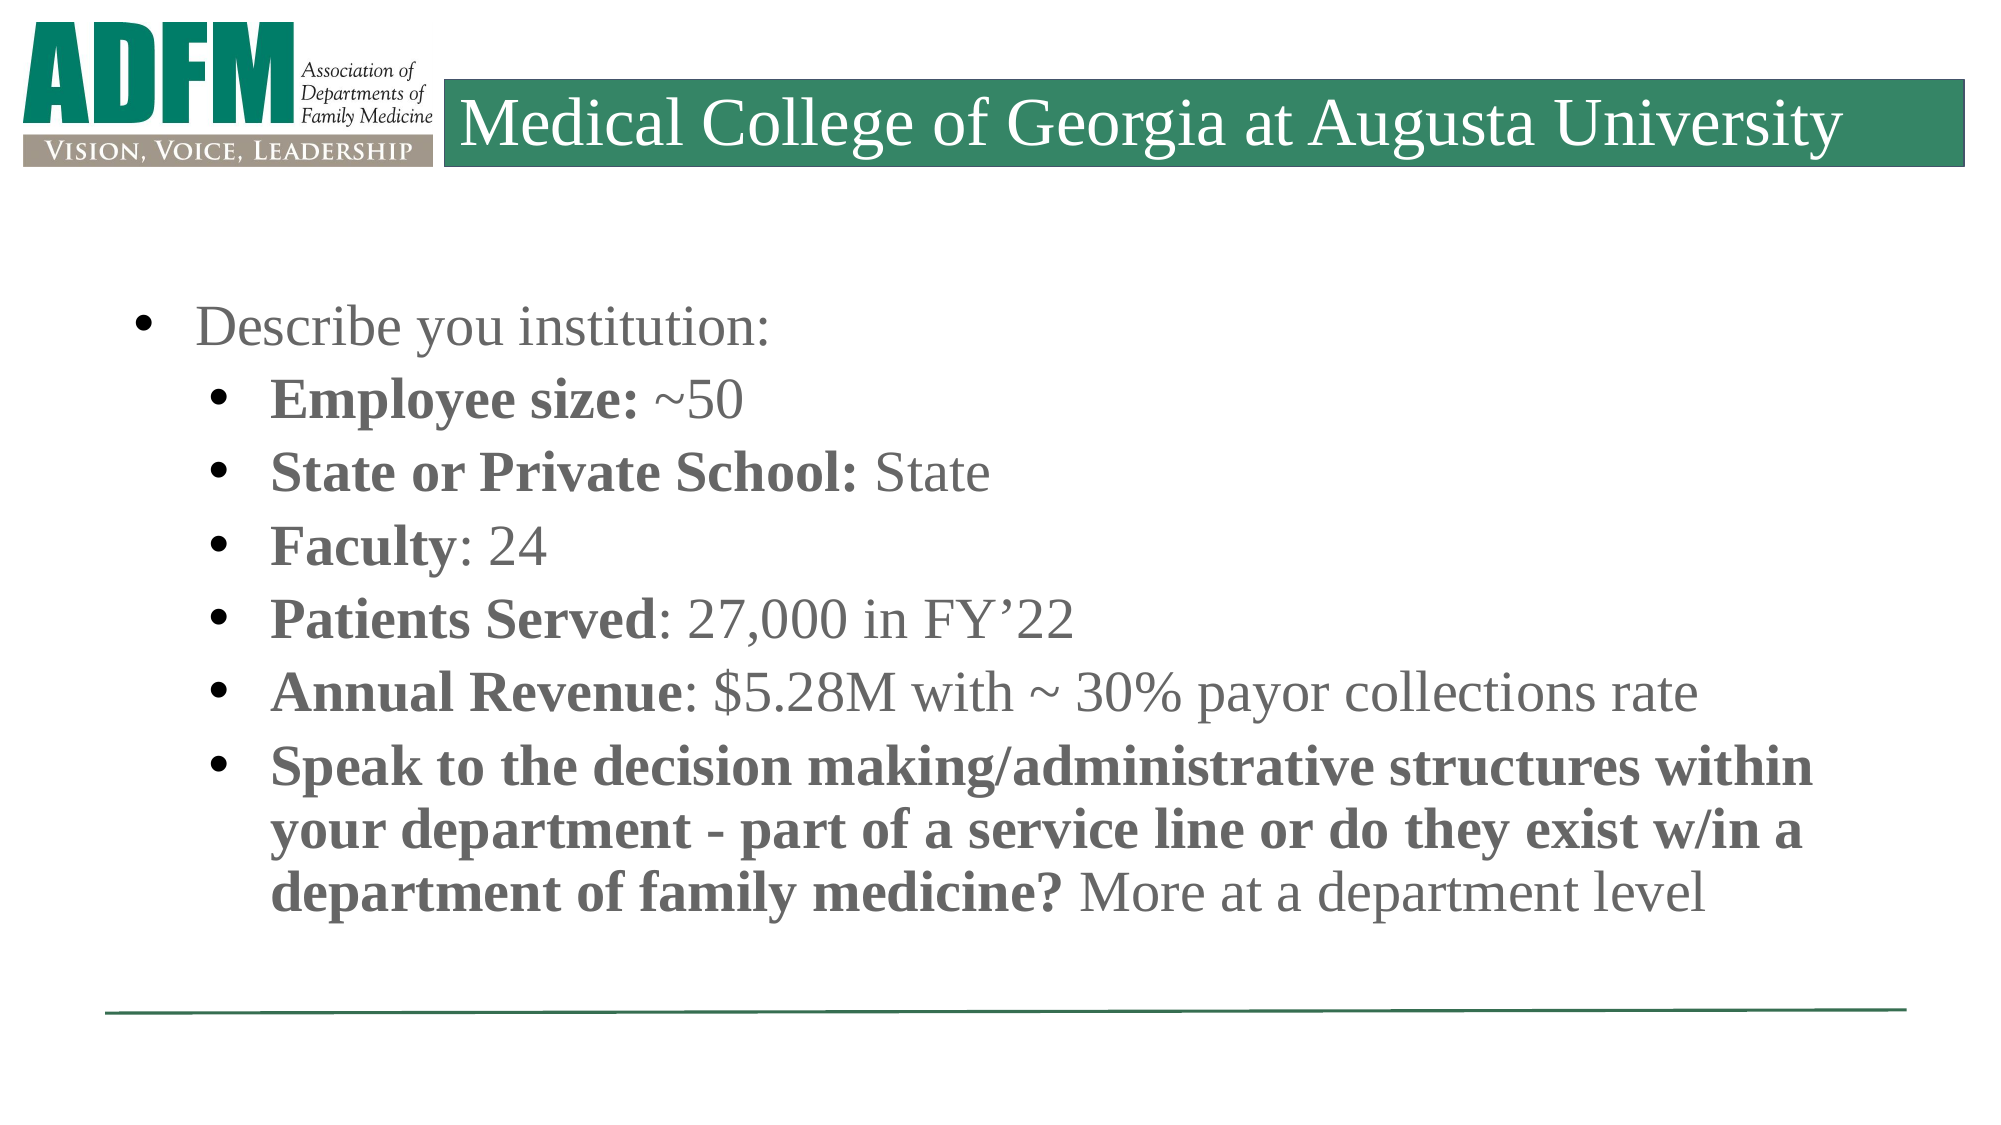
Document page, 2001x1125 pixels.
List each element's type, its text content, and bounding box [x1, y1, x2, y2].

list Describe you institution: Employee size: ~50 State or Private School: State Faculty: 24 Patients Served: 27,000 in FY’22 Annual Revenue: $5.28M with ~ 30% payor collections rate Speak to the decision making/administrative structures within your department - part of a service line or do they exist w/in a department of family medicine? More at a department level [105, 287, 1932, 455]
picture [22, 22, 434, 167]
title Medical College of Georgia at Augusta University [444, 66, 1965, 180]
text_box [104, 1009, 1907, 1014]
